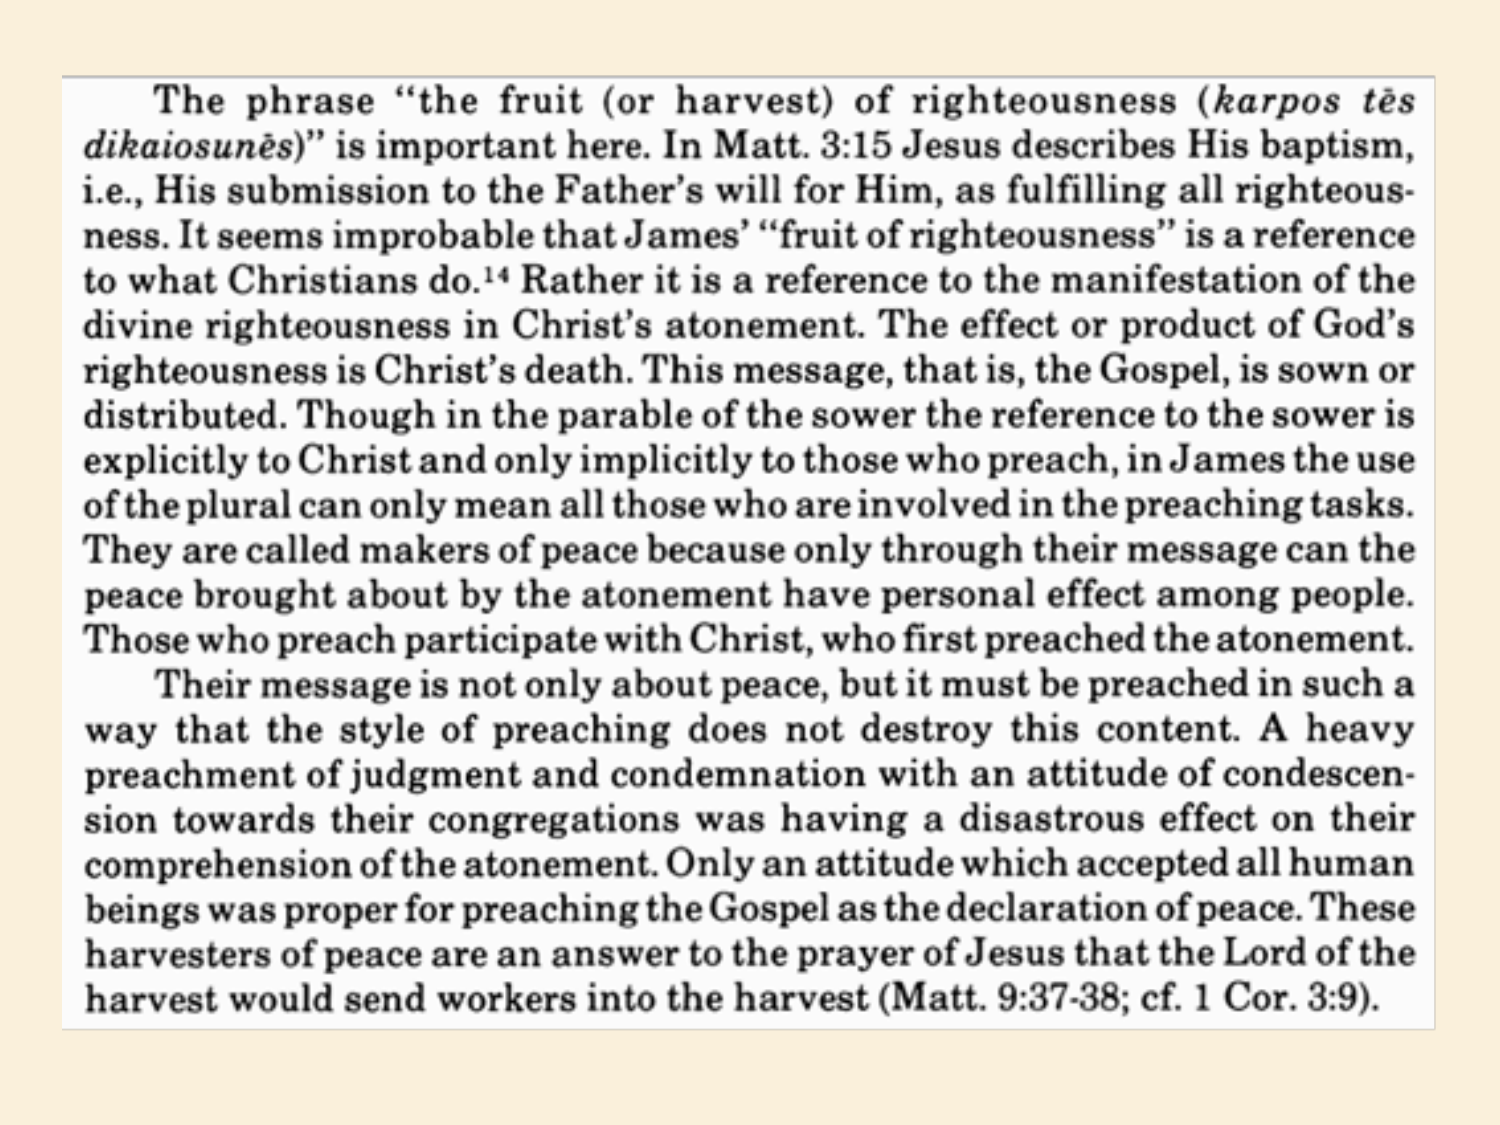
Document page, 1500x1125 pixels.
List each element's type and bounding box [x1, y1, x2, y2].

picture [62, 74, 1441, 1033]
